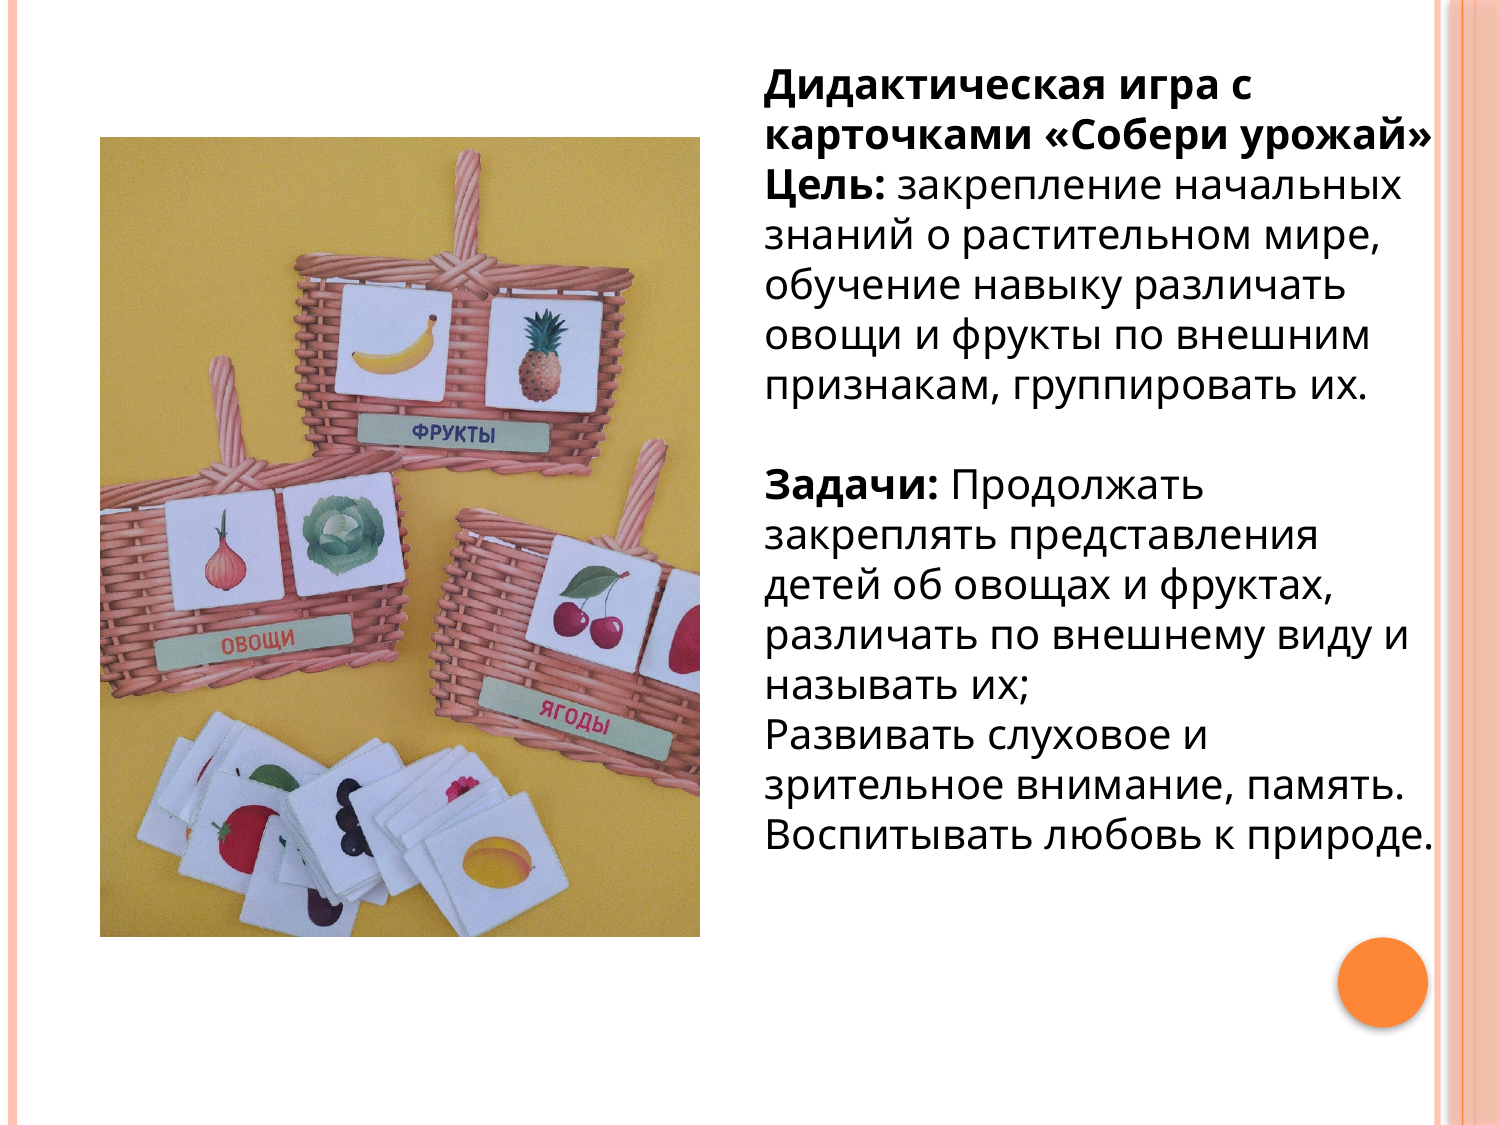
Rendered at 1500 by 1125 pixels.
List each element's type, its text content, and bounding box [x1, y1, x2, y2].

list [99, 136, 701, 938]
text_box Дидактическая игра с карточками «Собери урожай» Цель: закрепление начальных знаний о растительном мире, обучение навыку различать овощи и фрукты по внешним признакам, группировать их. Задачи: Продолжать закреплять представления детей об овощах и фруктах, различать по внешнему виду и называть их; Развивать слуховое и зрительное внимание, память. Воспитывать любовь к природе. [750, 0, 1458, 866]
